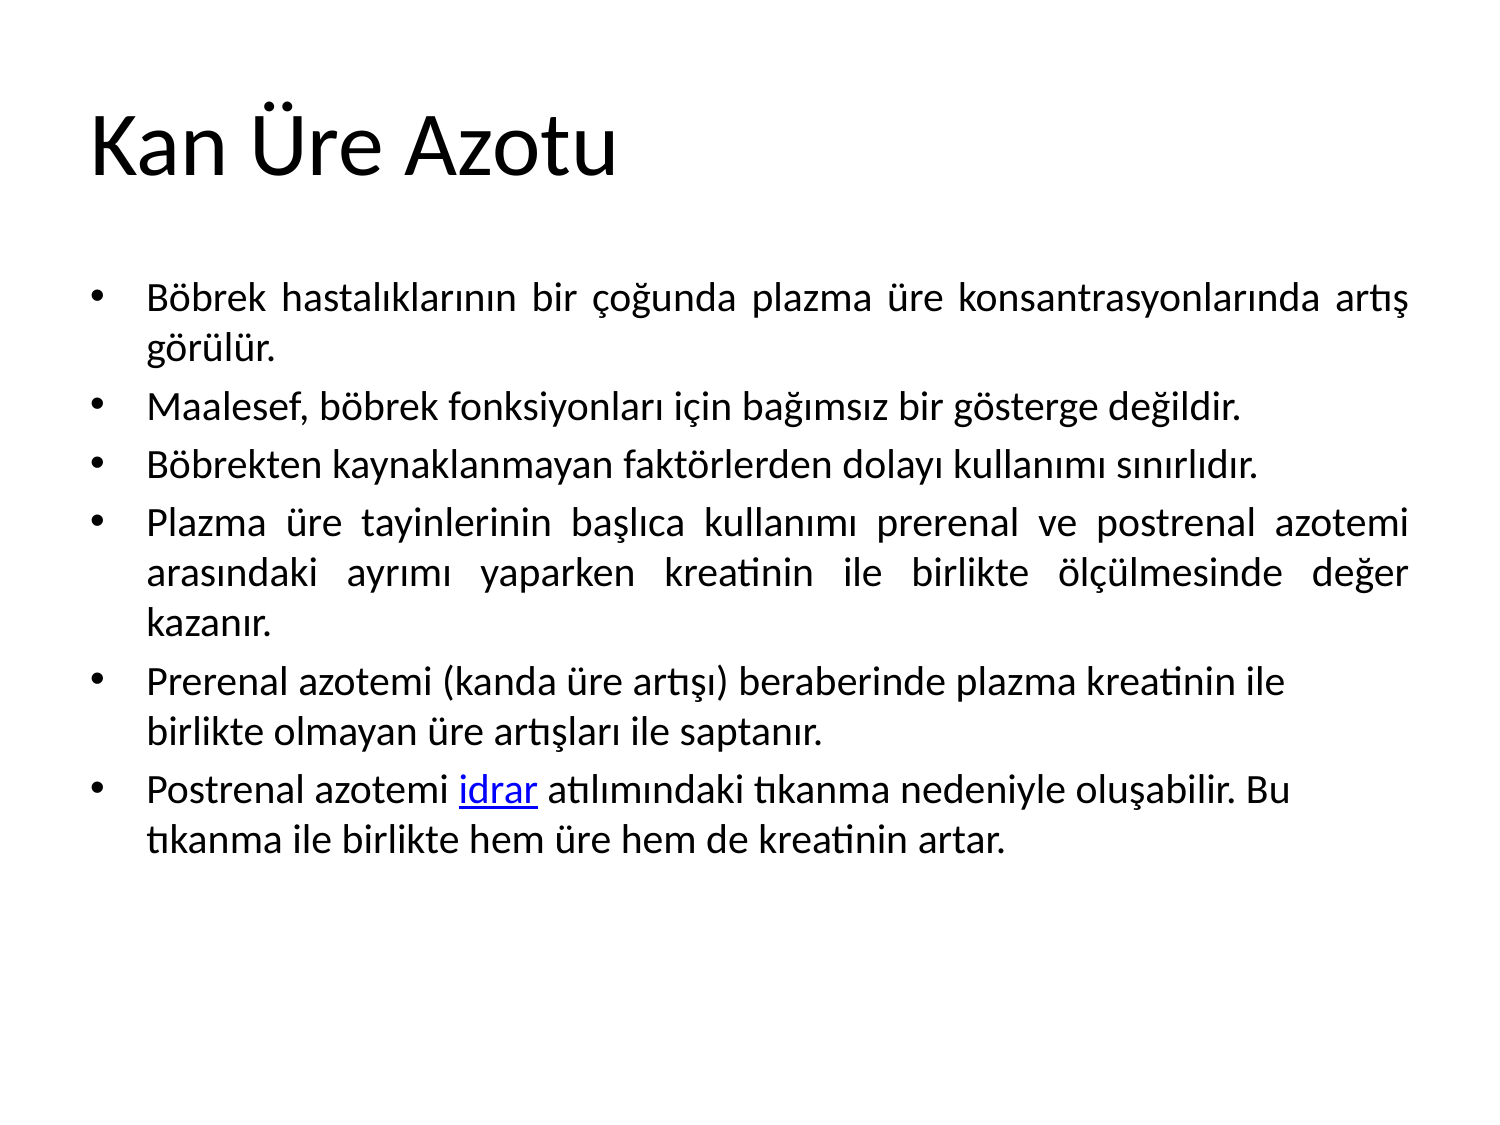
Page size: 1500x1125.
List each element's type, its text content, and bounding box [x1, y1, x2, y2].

title Kan Üre Azotu [75, 45, 1425, 233]
list Böbrek hastalıklarının bir çoğunda plazma üre konsantrasyonlarında artış görülür. Maalesef, böbrek fonksiyonları için bağımsız bir gösterge değildir. Böbrekten kaynaklanmayan faktörlerden dolayı kullanımı sınırlıdır. Plazma üre tayinlerinin başlıca kullanımı prerenal ve postrenal azotemi arasındaki ayrımı yaparken kreatinin ile birlikte ölçülmesinde değer kazanır. Prerenal azotemi (kanda üre artışı) beraberinde plazma kreatinin ile birlikte olmayan üre artışları ile saptanır. Postrenal azotemi idrar atılımındaki tıkanma nedeniyle oluşabilir. Bu tıkanma ile birlikte hem üre hem de kreatinin artar. [75, 262, 1425, 1005]
